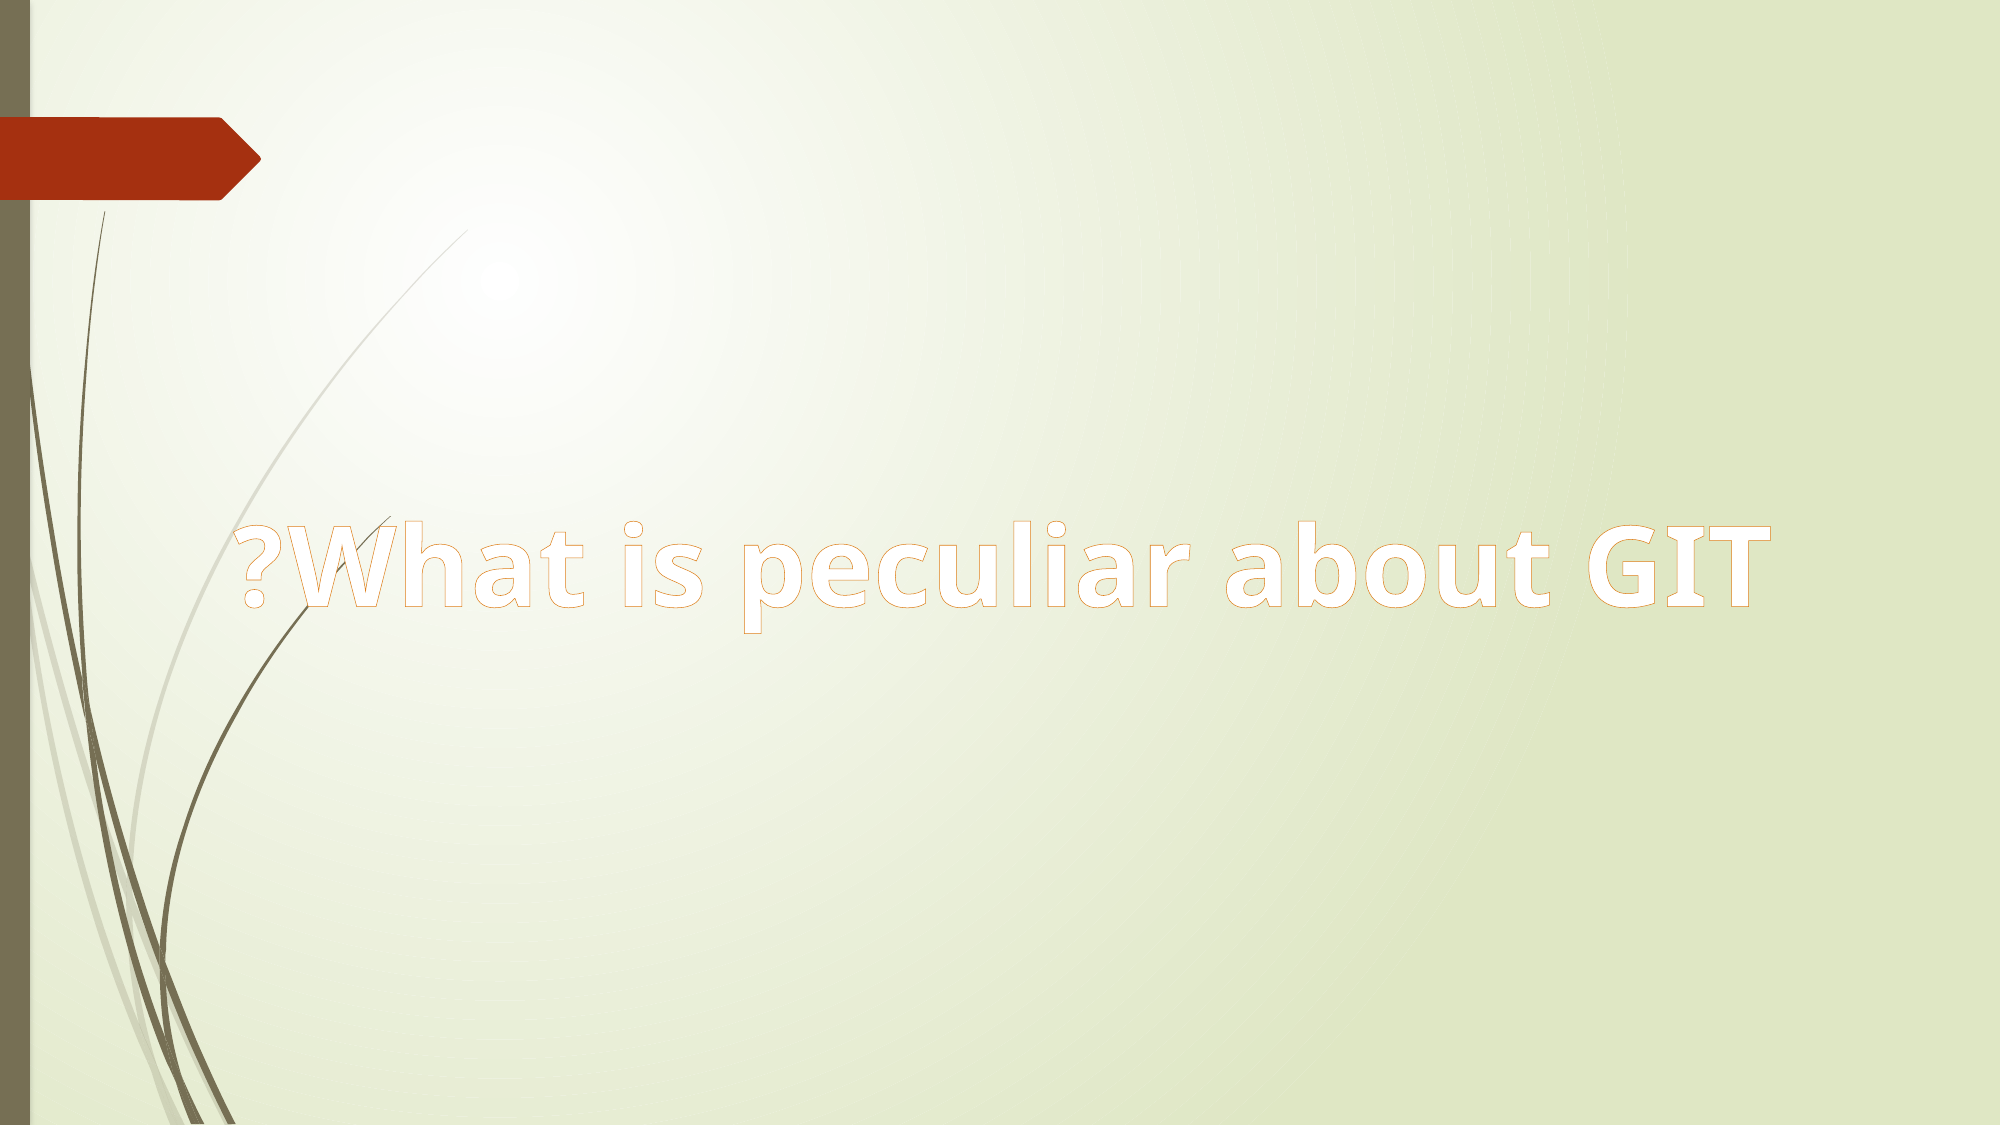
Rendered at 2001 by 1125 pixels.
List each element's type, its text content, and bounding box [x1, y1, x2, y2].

text_box What is peculiar about GIT? [211, 486, 1789, 637]
